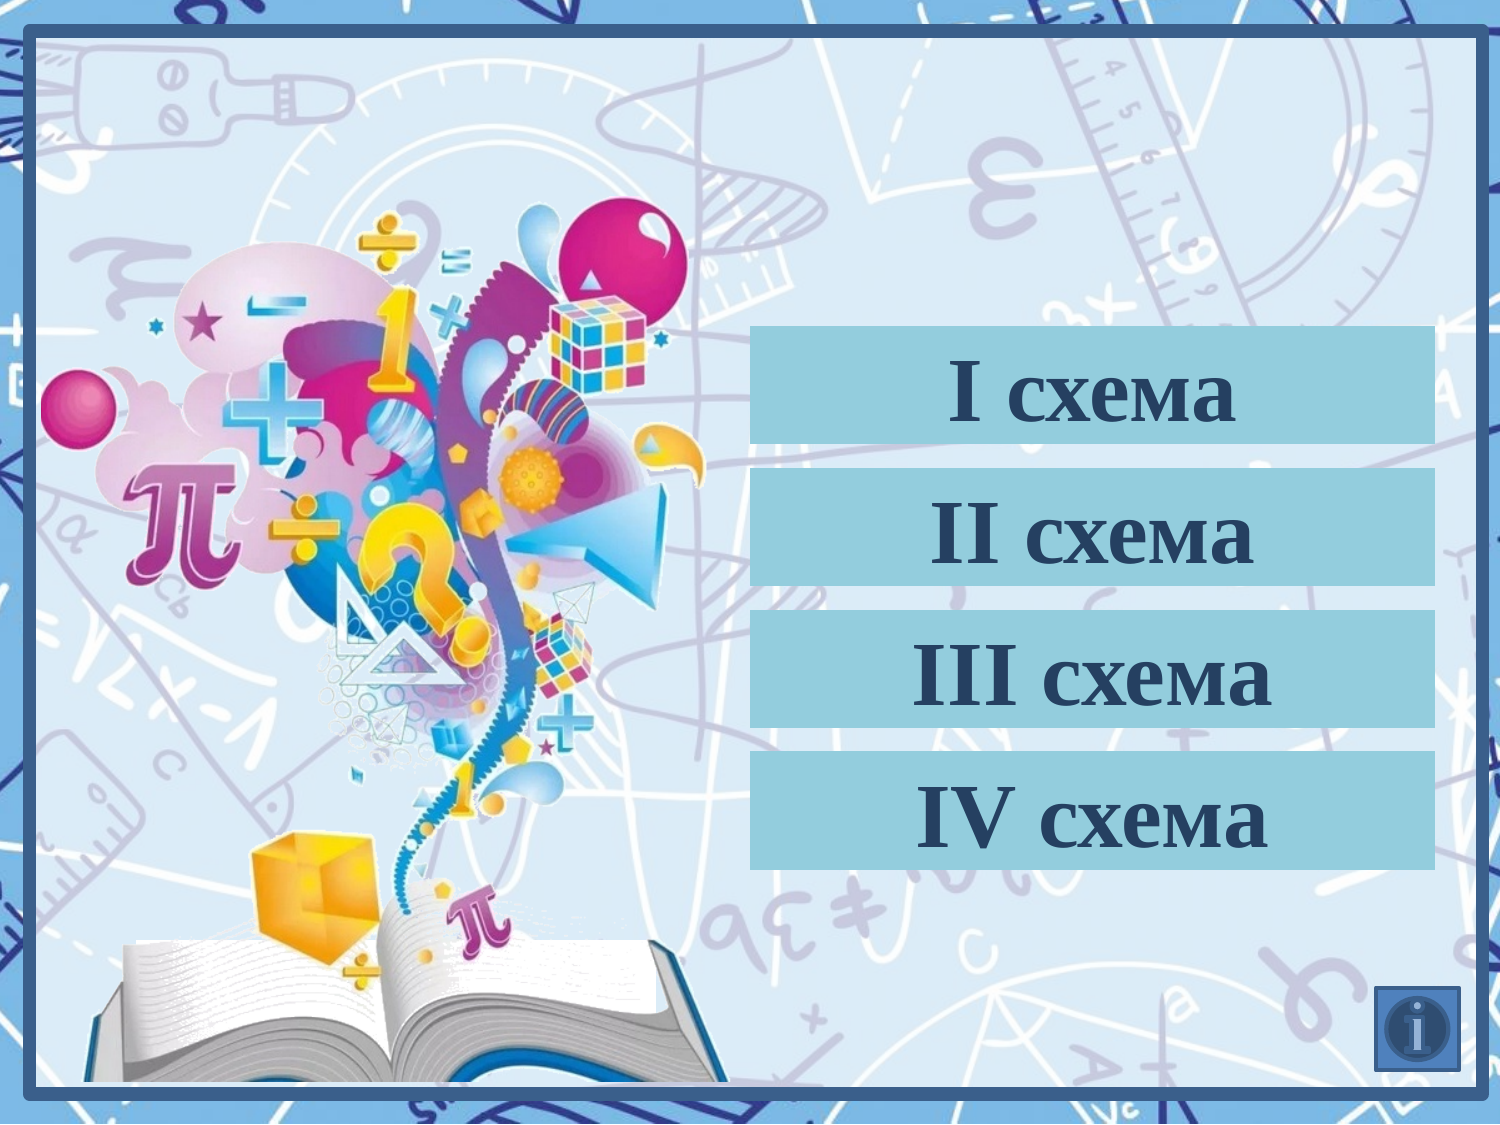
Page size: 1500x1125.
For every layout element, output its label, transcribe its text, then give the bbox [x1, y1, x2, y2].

text_box III схема [748, 608, 1437, 730]
picture [0, 0, 1500, 1124]
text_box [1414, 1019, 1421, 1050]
text_box II схема [748, 466, 1437, 588]
text_box [1374, 986, 1461, 1072]
text_box IV схема [748, 749, 1437, 872]
text_box I схема [748, 324, 1437, 446]
